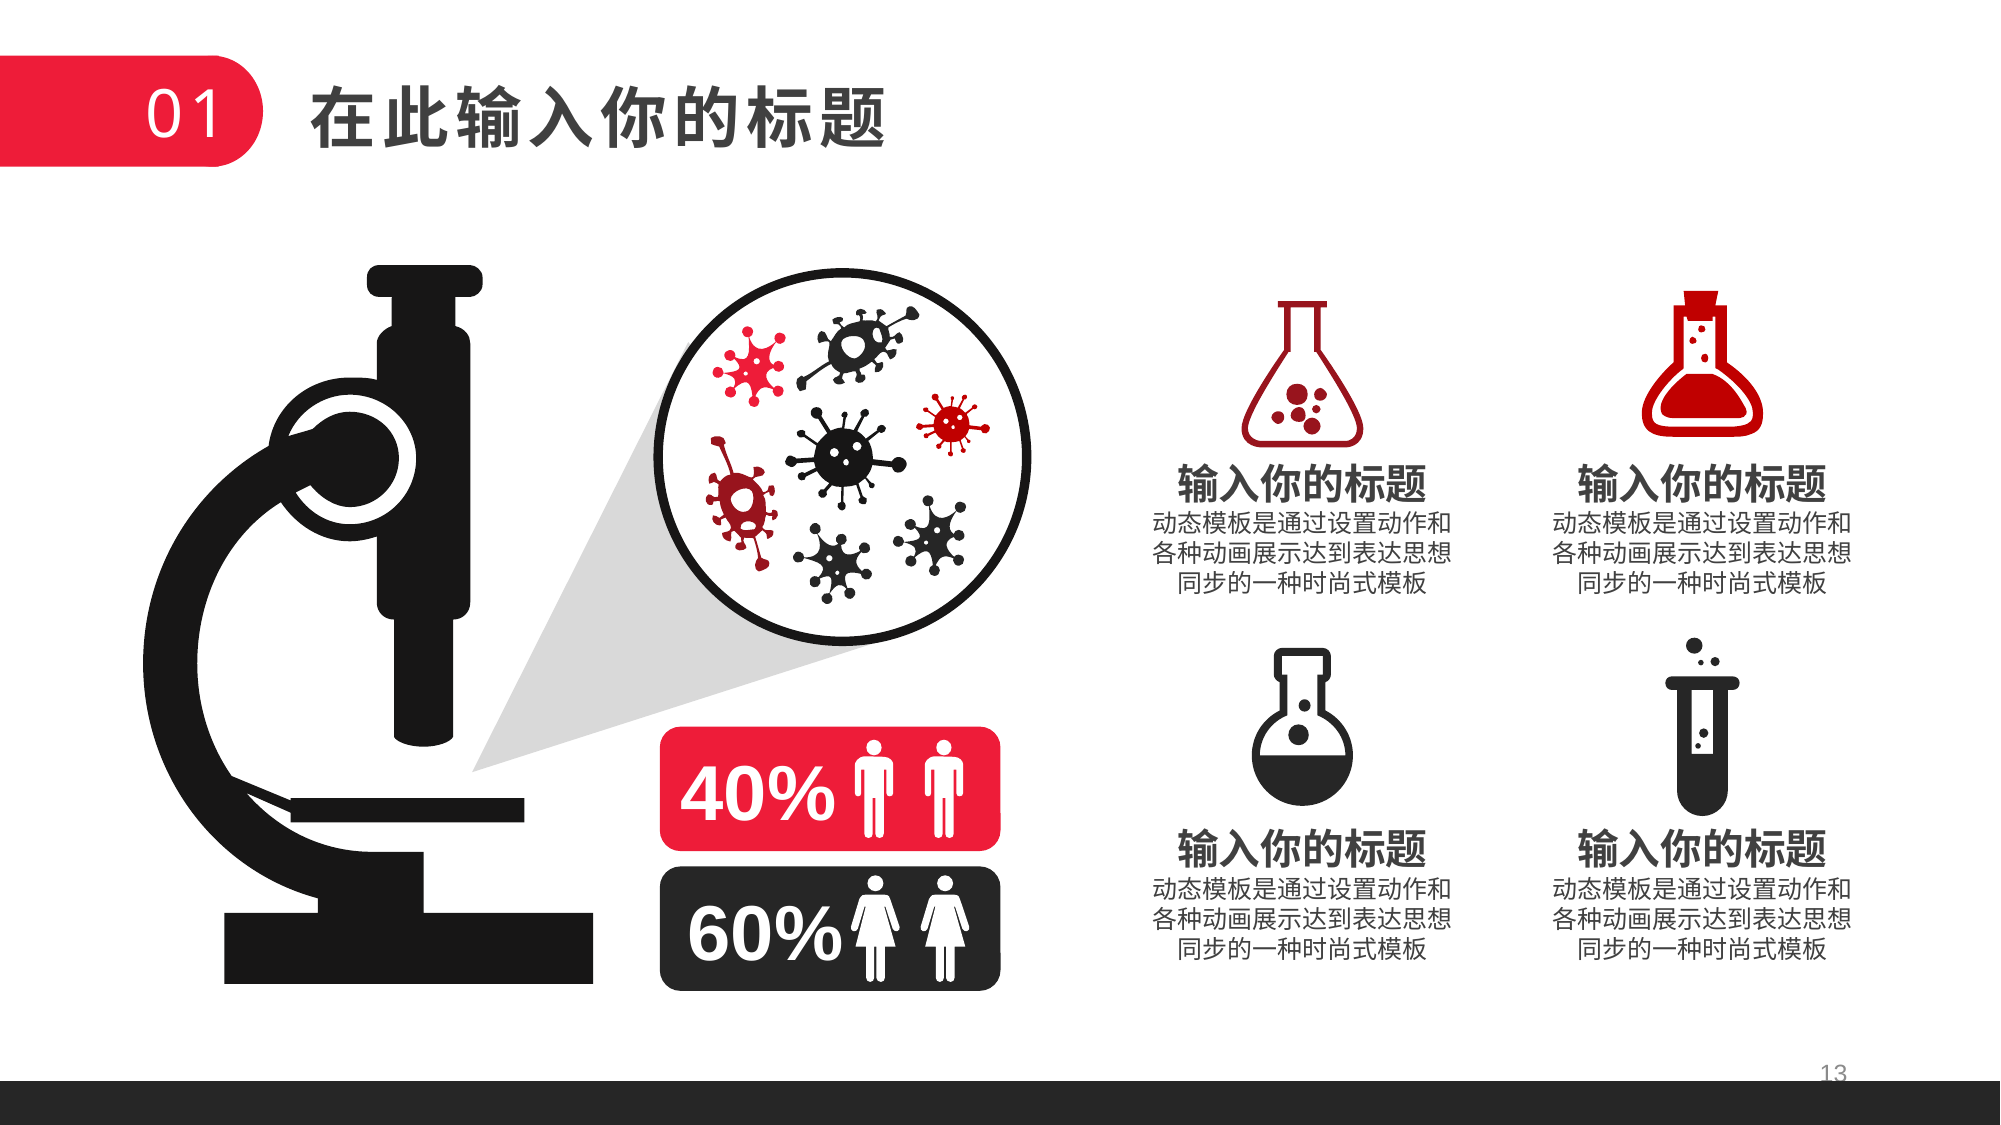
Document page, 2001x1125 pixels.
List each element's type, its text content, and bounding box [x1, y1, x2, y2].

text_box [705, 436, 778, 572]
text_box [658, 725, 1002, 853]
text_box [143, 265, 594, 984]
text_box [469, 340, 931, 774]
text_box 输入你的标题 动态模板是通过设置动作和各种动画展示达到表达思想同步的一种时尚式模板 [1526, 815, 1879, 971]
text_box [854, 739, 964, 839]
text_box [785, 407, 907, 511]
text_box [1641, 290, 1764, 437]
text_box 输入你的标题 动态模板是通过设置动作和各种动画展示达到表达思想同步的一种时尚式模板 [1125, 815, 1479, 971]
text_box 40% [680, 742, 837, 836]
text_box 60% [687, 882, 844, 976]
text_box 输入你的标题 动态模板是通过设置动作和各种动画展示达到表达思想同步的一种时尚式模板 [1526, 450, 1879, 606]
text_box [657, 271, 1028, 643]
text_box [0, 1080, 2000, 1125]
text_box [793, 523, 872, 604]
text_box 在此输入你的标题 [318, 68, 960, 163]
text_box [916, 393, 990, 457]
text_box [892, 495, 967, 576]
text_box 输入你的标题 动态模板是通过设置动作和各种动画展示达到表达思想同步的一种时尚式模板 [1125, 450, 1479, 606]
text_box [1241, 301, 1364, 448]
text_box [1665, 637, 1740, 816]
slide_number 13 [1412, 1042, 1863, 1080]
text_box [850, 875, 970, 982]
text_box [1251, 647, 1353, 806]
text_box [796, 306, 920, 392]
text_box [712, 326, 786, 407]
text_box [0, 55, 318, 167]
text_box [658, 865, 1002, 992]
